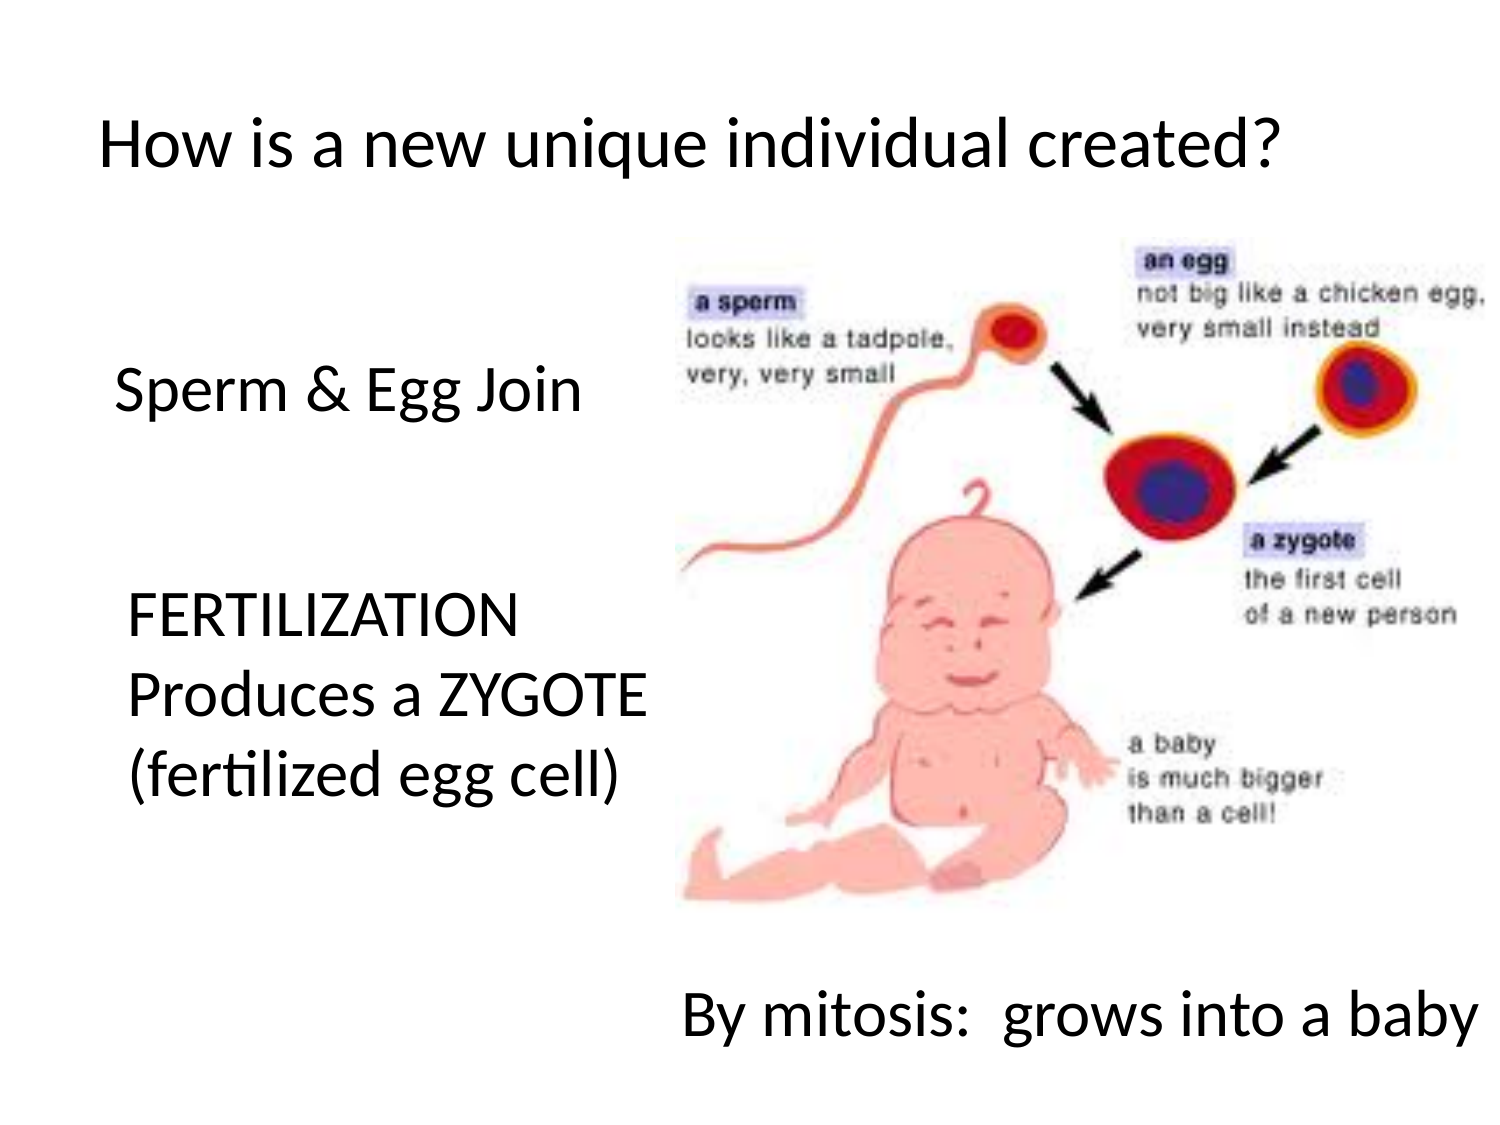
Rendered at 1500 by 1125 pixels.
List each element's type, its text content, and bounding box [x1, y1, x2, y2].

title How is a new unique individual created? [75, 45, 1425, 233]
picture [674, 237, 1500, 919]
text_box FERTILIZATION Produces a ZYGOTE (fertilized egg cell) [112, 562, 668, 818]
list Sperm & Egg Join [99, 337, 625, 638]
text_box By mitosis: grows into a baby [666, 962, 1496, 1058]
